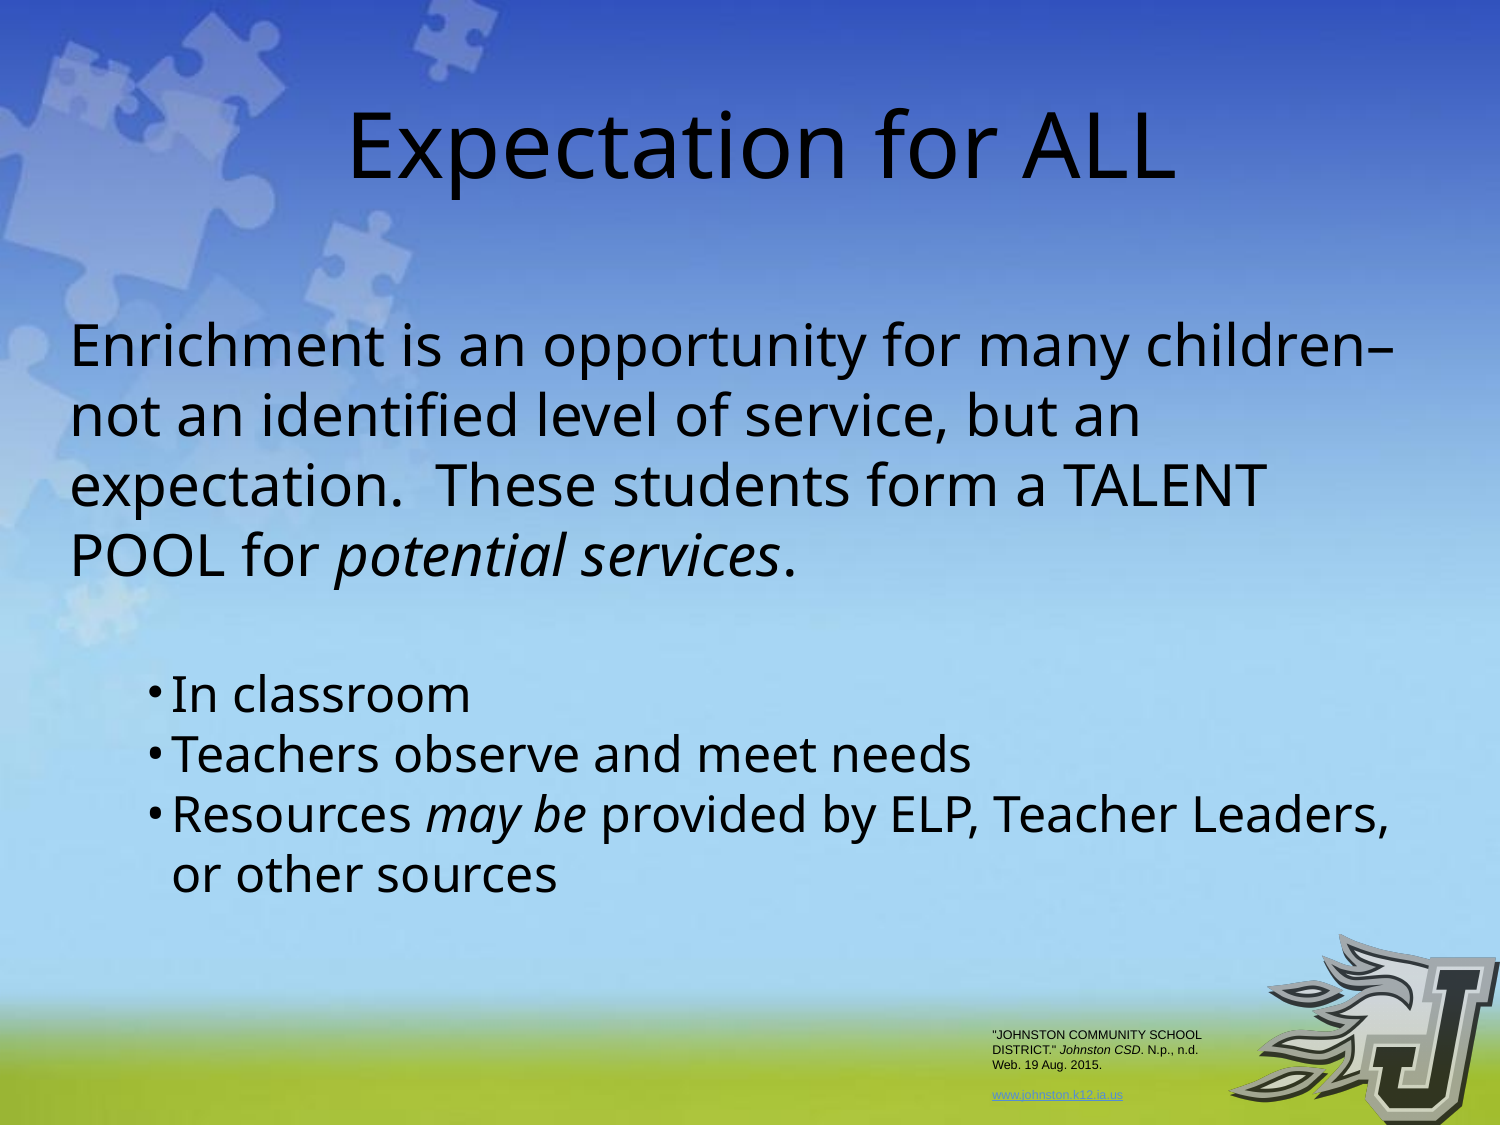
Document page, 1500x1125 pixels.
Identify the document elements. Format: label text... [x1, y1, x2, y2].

text_box Expectation for ALL [100, 81, 1424, 304]
picture [0, 0, 1500, 1125]
text_box "JOHNSTON COMMUNITY SCHOOL DISTRICT." Johnston CSD. N.p., n.d. Web. 19 Aug. 2015. www.johnston.k12.ia.us [977, 1011, 1223, 1125]
list In classroom Teachers observe and meet needs Resources may be provided by ELP, Teacher Leaders, or other sources [100, 647, 1425, 944]
title Enrichment is an opportunity for many children– not an identified level of service, but an expectation. These students form a TALENT POOL for potential services. [54, 248, 1424, 648]
